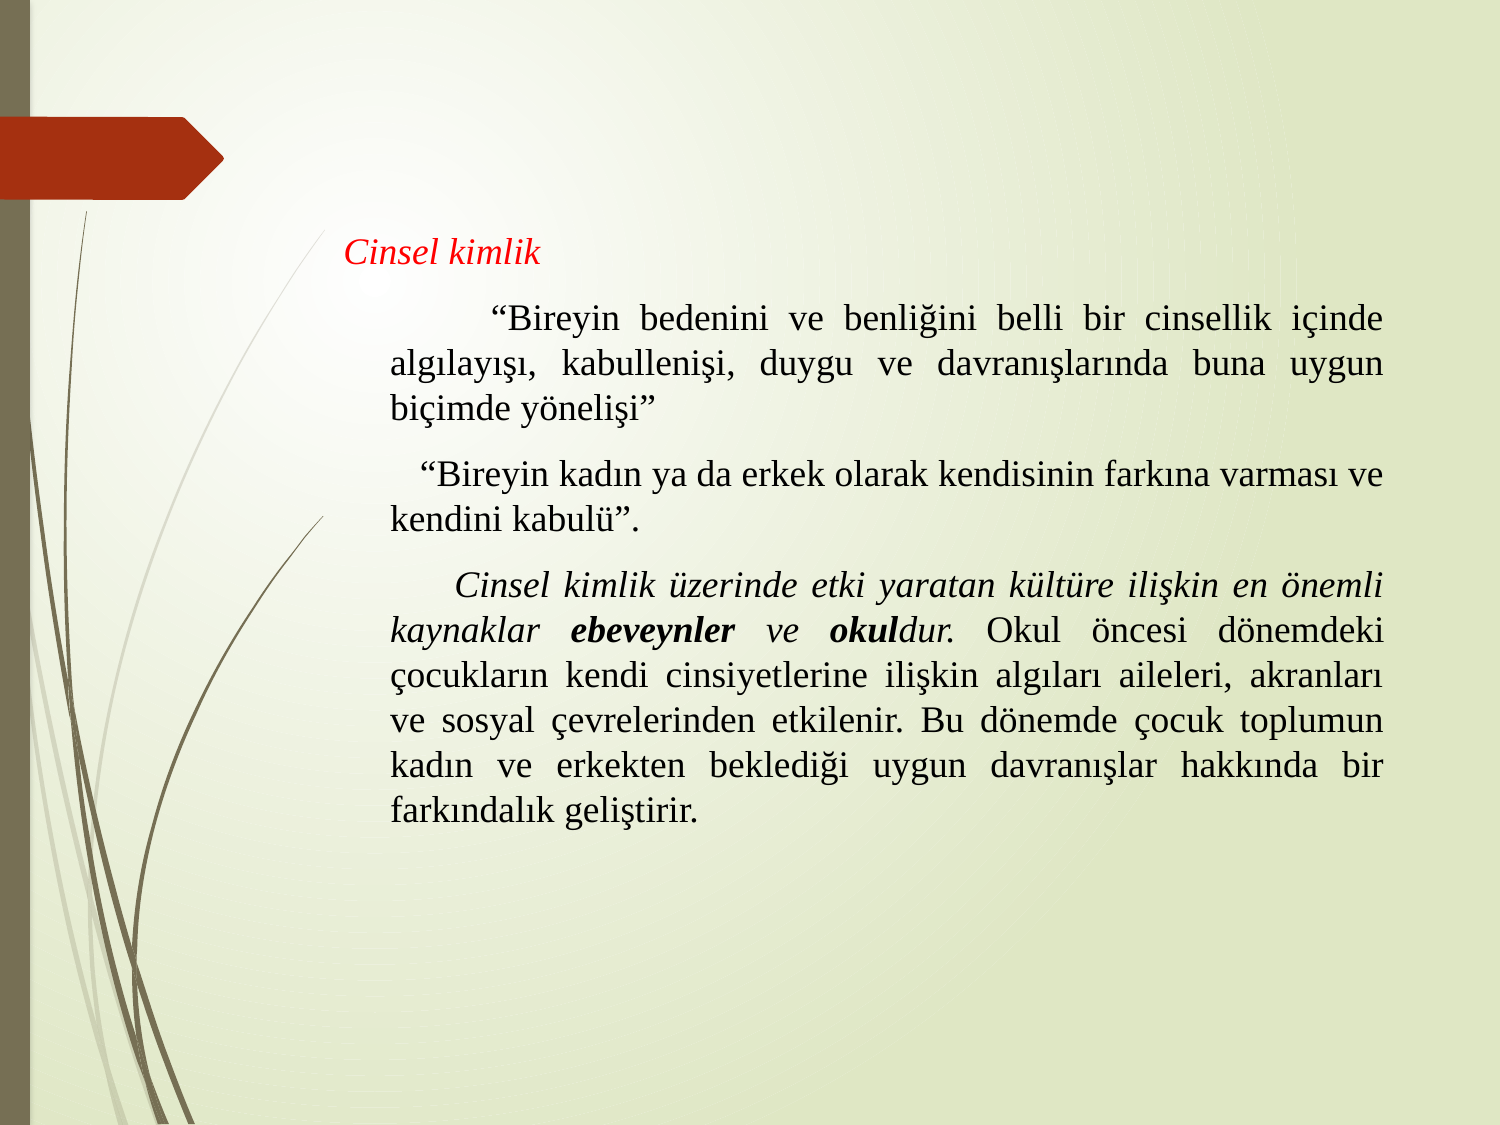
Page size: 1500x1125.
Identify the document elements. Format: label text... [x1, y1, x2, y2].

list Cinsel kimlik “Bireyin bedenini ve benliğini belli bir cinsellik içinde algılayışı, kabullenişi, duygu ve davranışlarında buna uygun biçimde yönelişi” “Bireyin kadın ya da erkek olarak kendisinin farkına varması ve kendini kabulü”. Cinsel kimlik üzerinde etki yaratan kültüre ilişkin en önemli kaynaklar ebeveynler ve okuldur. Okul öncesi dönemdeki çocukların kendi cinsiyetlerine ilişkin algıları aileleri, akranları ve sosyal çevrelerinden etkilenir. Bu dönemde çocuk toplumun kadın ve erkekten beklediği uygun davranışlar hakkında bir farkındalık geliştirir. [318, 219, 1400, 970]
